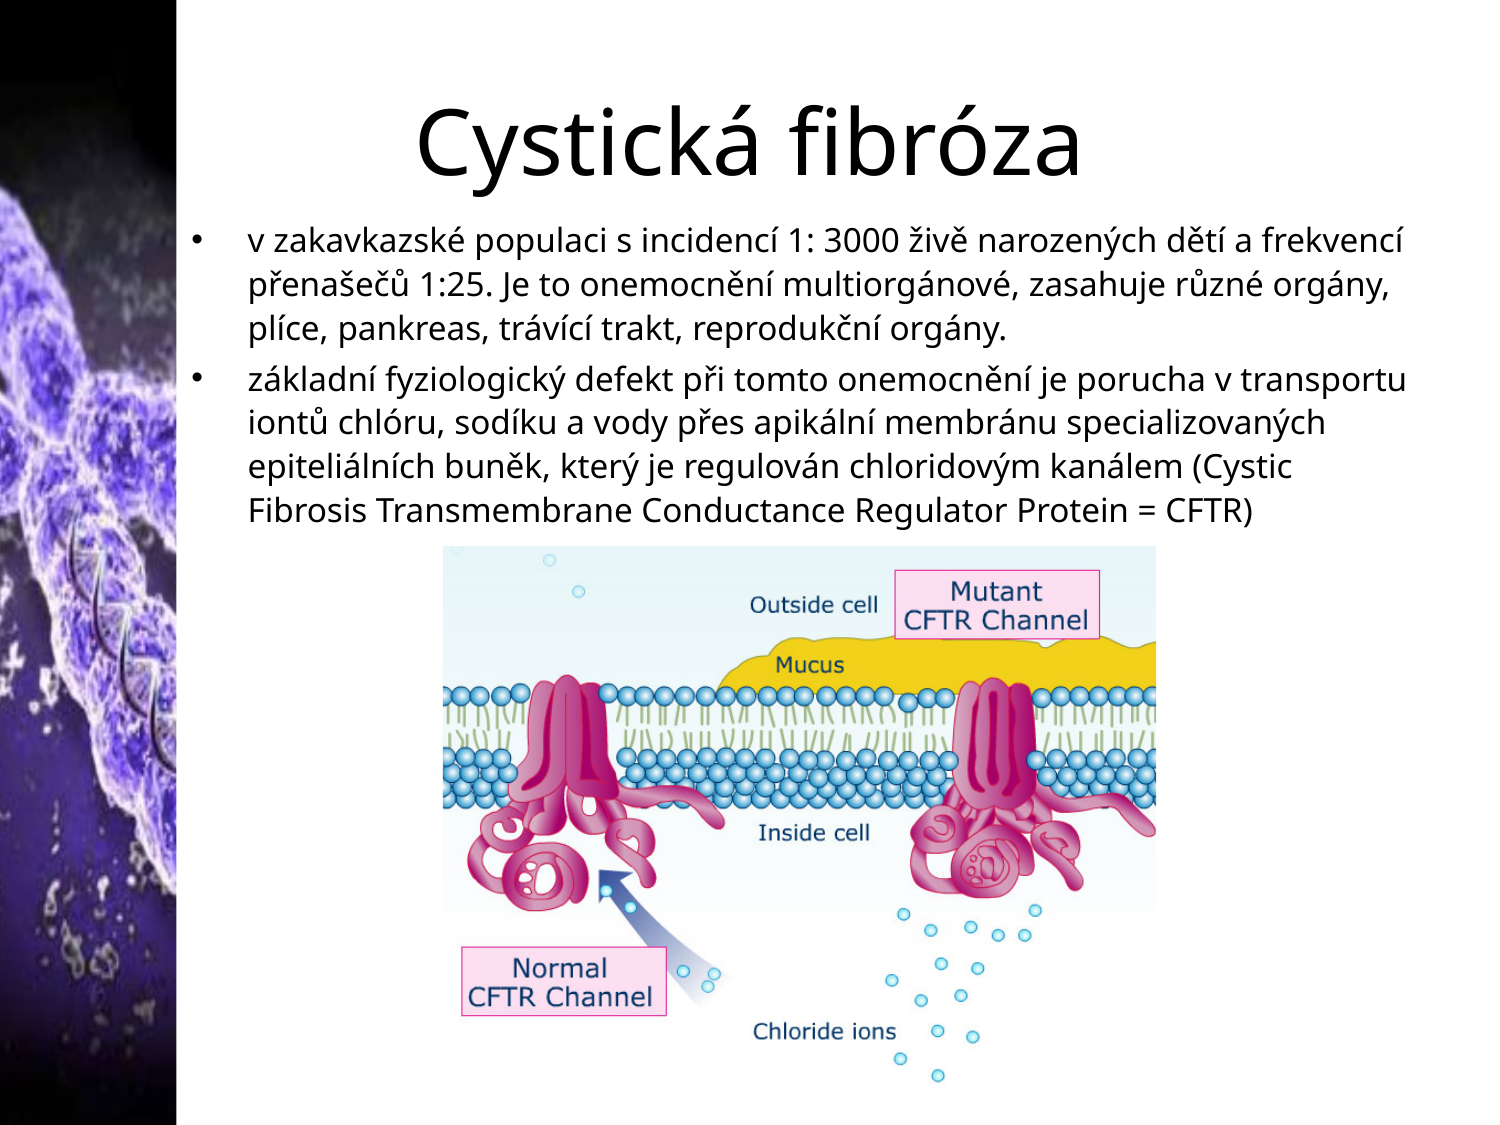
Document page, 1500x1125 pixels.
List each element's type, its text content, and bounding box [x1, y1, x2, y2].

picture [442, 546, 1157, 1125]
list v zakavkazské populaci s incidencí 1: 3000 živě narozených dětí a frekvencí přenašečů 1:25. Je to onemocnění multiorgánové, zasahuje různé orgány, plíce, pankreas, trávící trakt, reprodukční orgány. základní fyziologický defekt při tomto onemocnění je porucha v transportu iontů chlóru, sodíku a vody přes apikální membránu specializovaných epiteliálních buněk, který je regulován chloridovým kanálem (Cystic Fibrosis Transmembrane Conductance Regulator Protein = CFTR) [180, 208, 1436, 547]
picture [0, 0, 177, 1125]
title Cystická fibróza [180, 45, 1425, 208]
